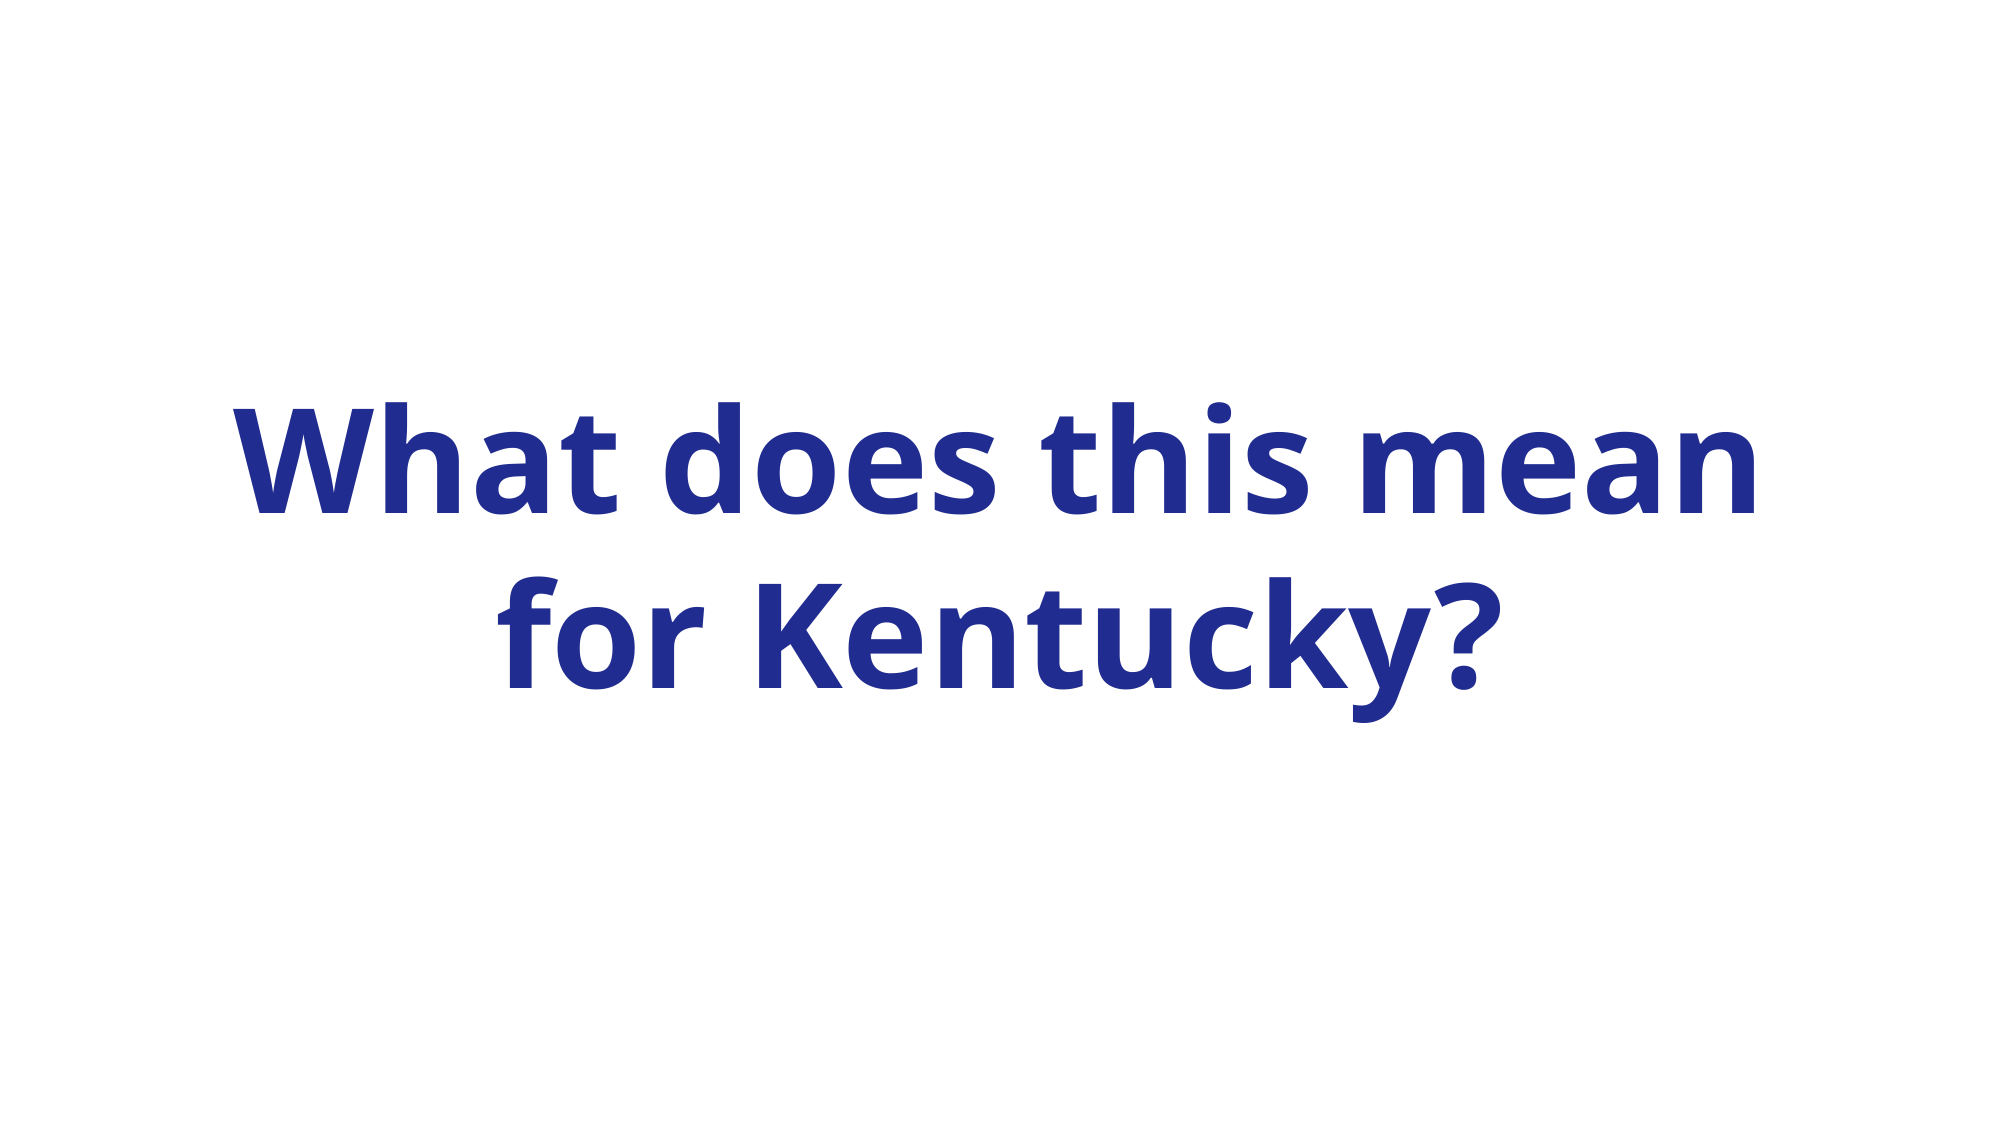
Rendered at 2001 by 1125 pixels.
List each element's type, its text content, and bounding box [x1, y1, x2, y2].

text_box What does this mean for Kentucky? [200, 360, 1800, 725]
